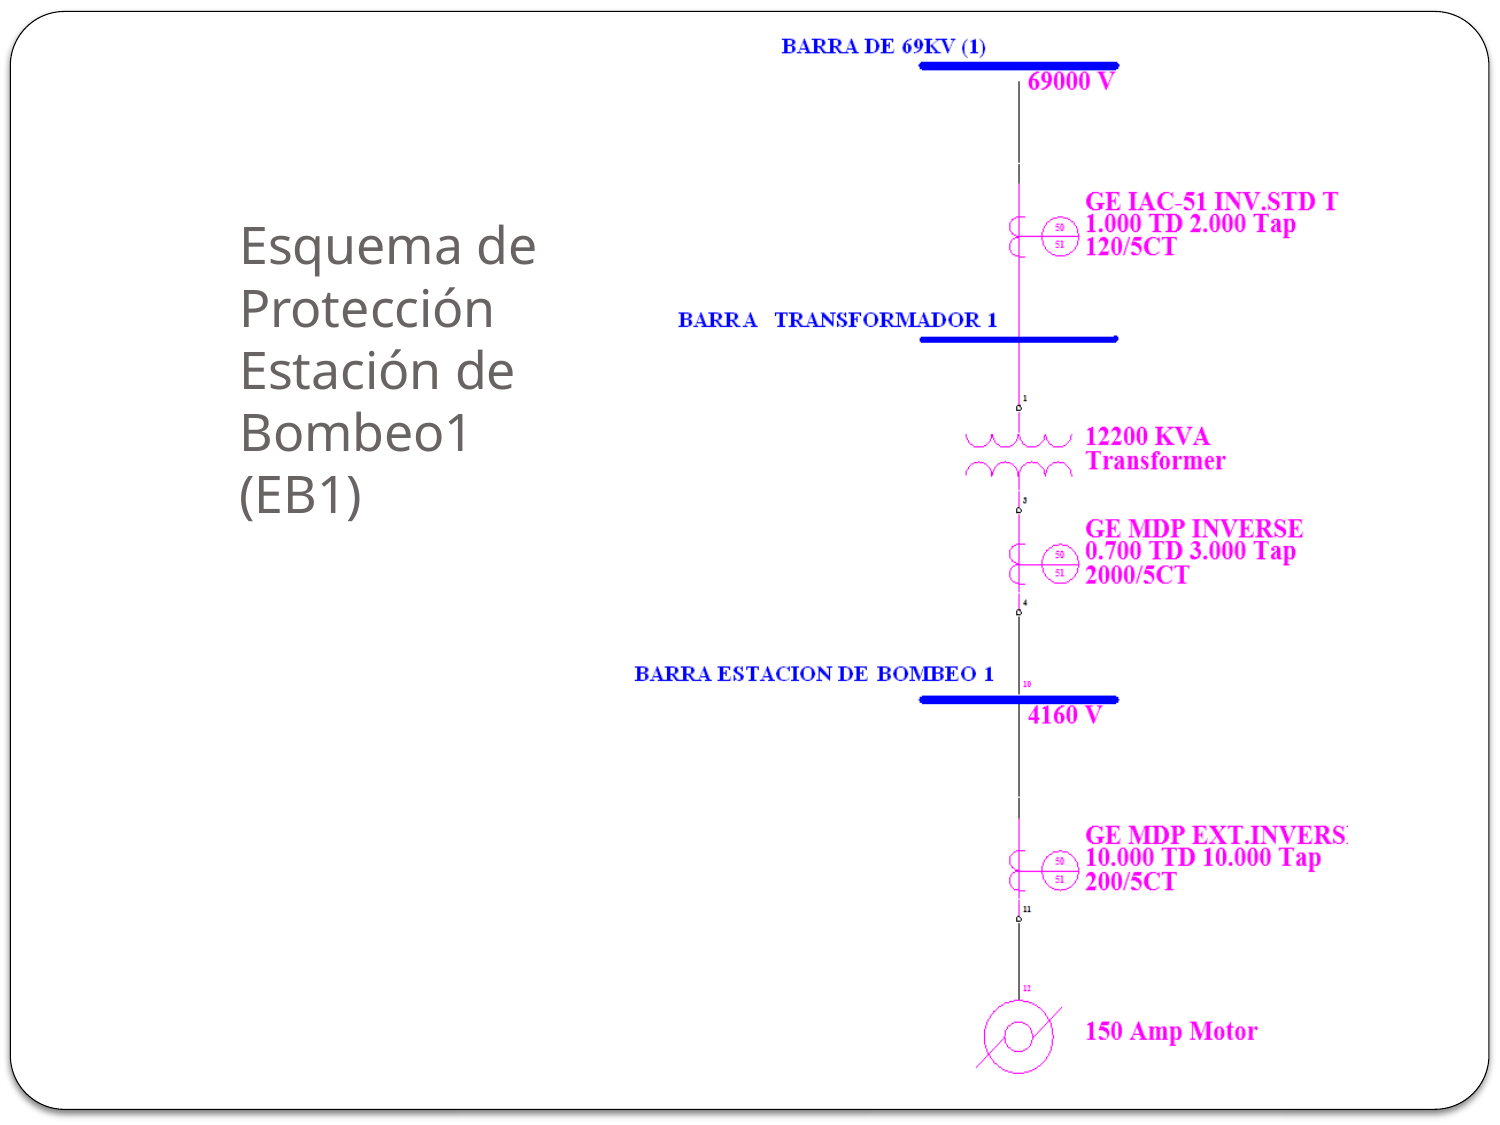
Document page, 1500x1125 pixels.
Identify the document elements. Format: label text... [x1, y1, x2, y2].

title Esquema de Protección Estación de Bombeo1 (EB1) [88, 184, 562, 539]
picture [573, 23, 1424, 1102]
